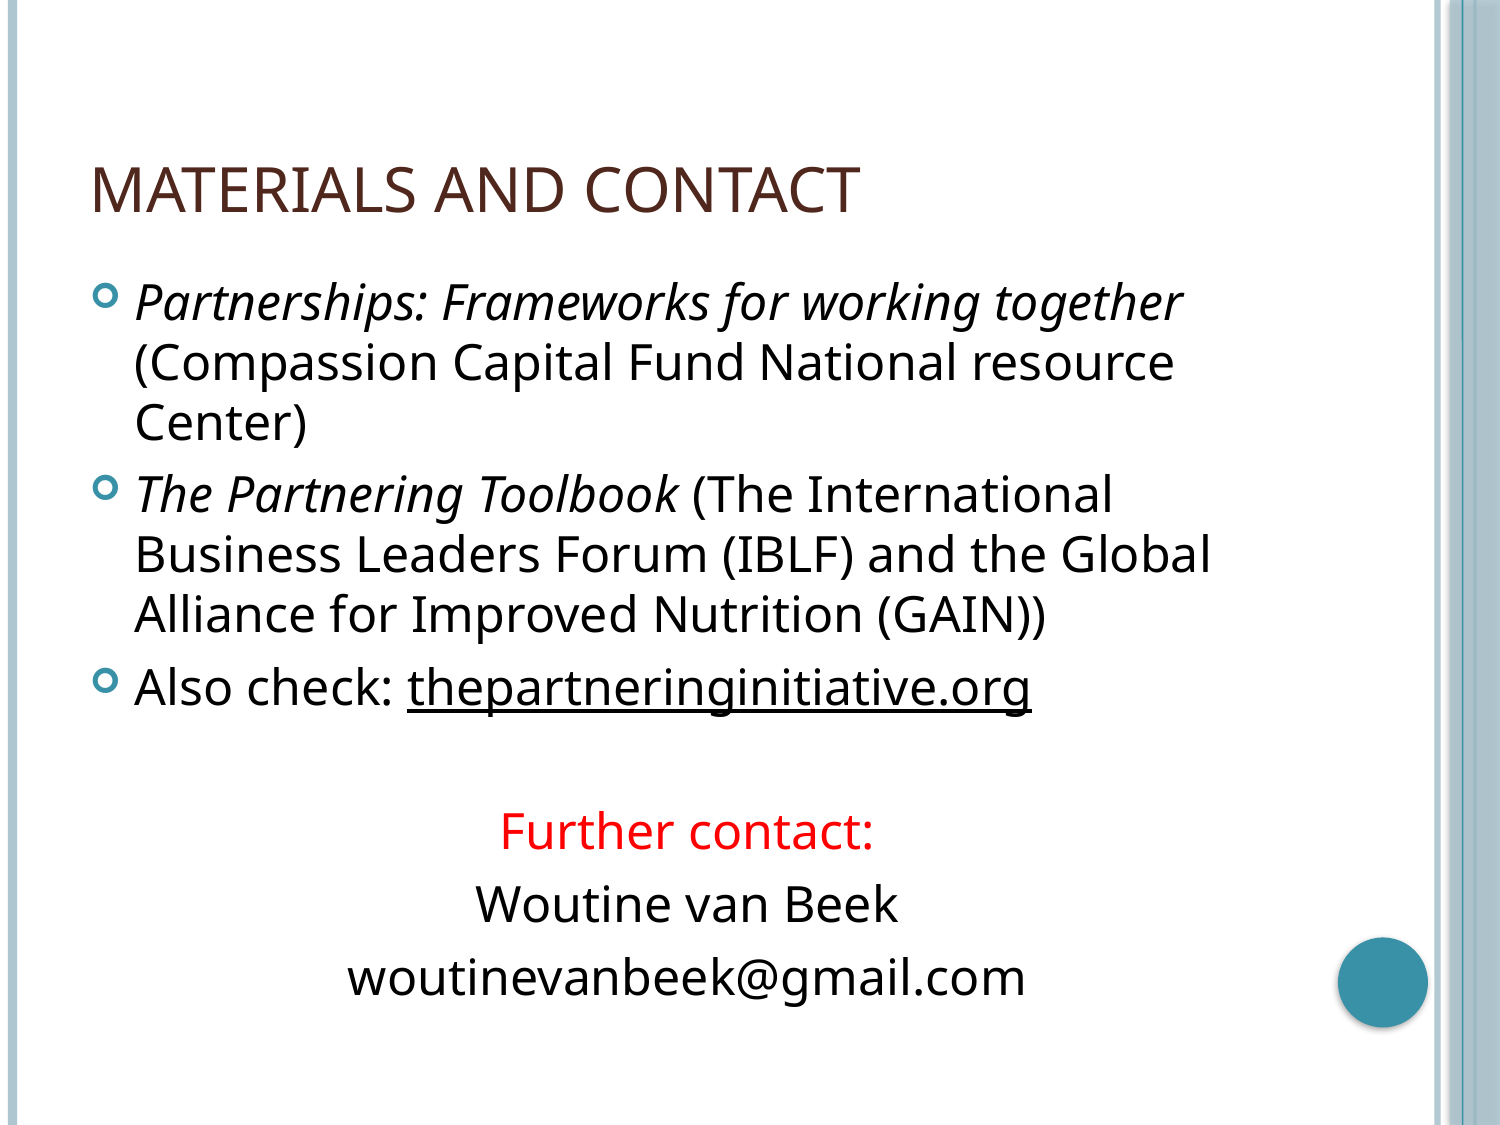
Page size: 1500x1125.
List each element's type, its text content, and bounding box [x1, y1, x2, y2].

title Materials and contact [75, 45, 1300, 233]
list Partnerships: Frameworks for working together (Compassion Capital Fund National resource Center) The Partnering Toolbook (The International Business Leaders Forum (IBLF) and the Global Alliance for Improved Nutrition (GAIN)) Also check: thepartneringinitiative.org Further contact: Woutine van Beek woutinevanbeek@gmail.com [75, 262, 1300, 1062]
